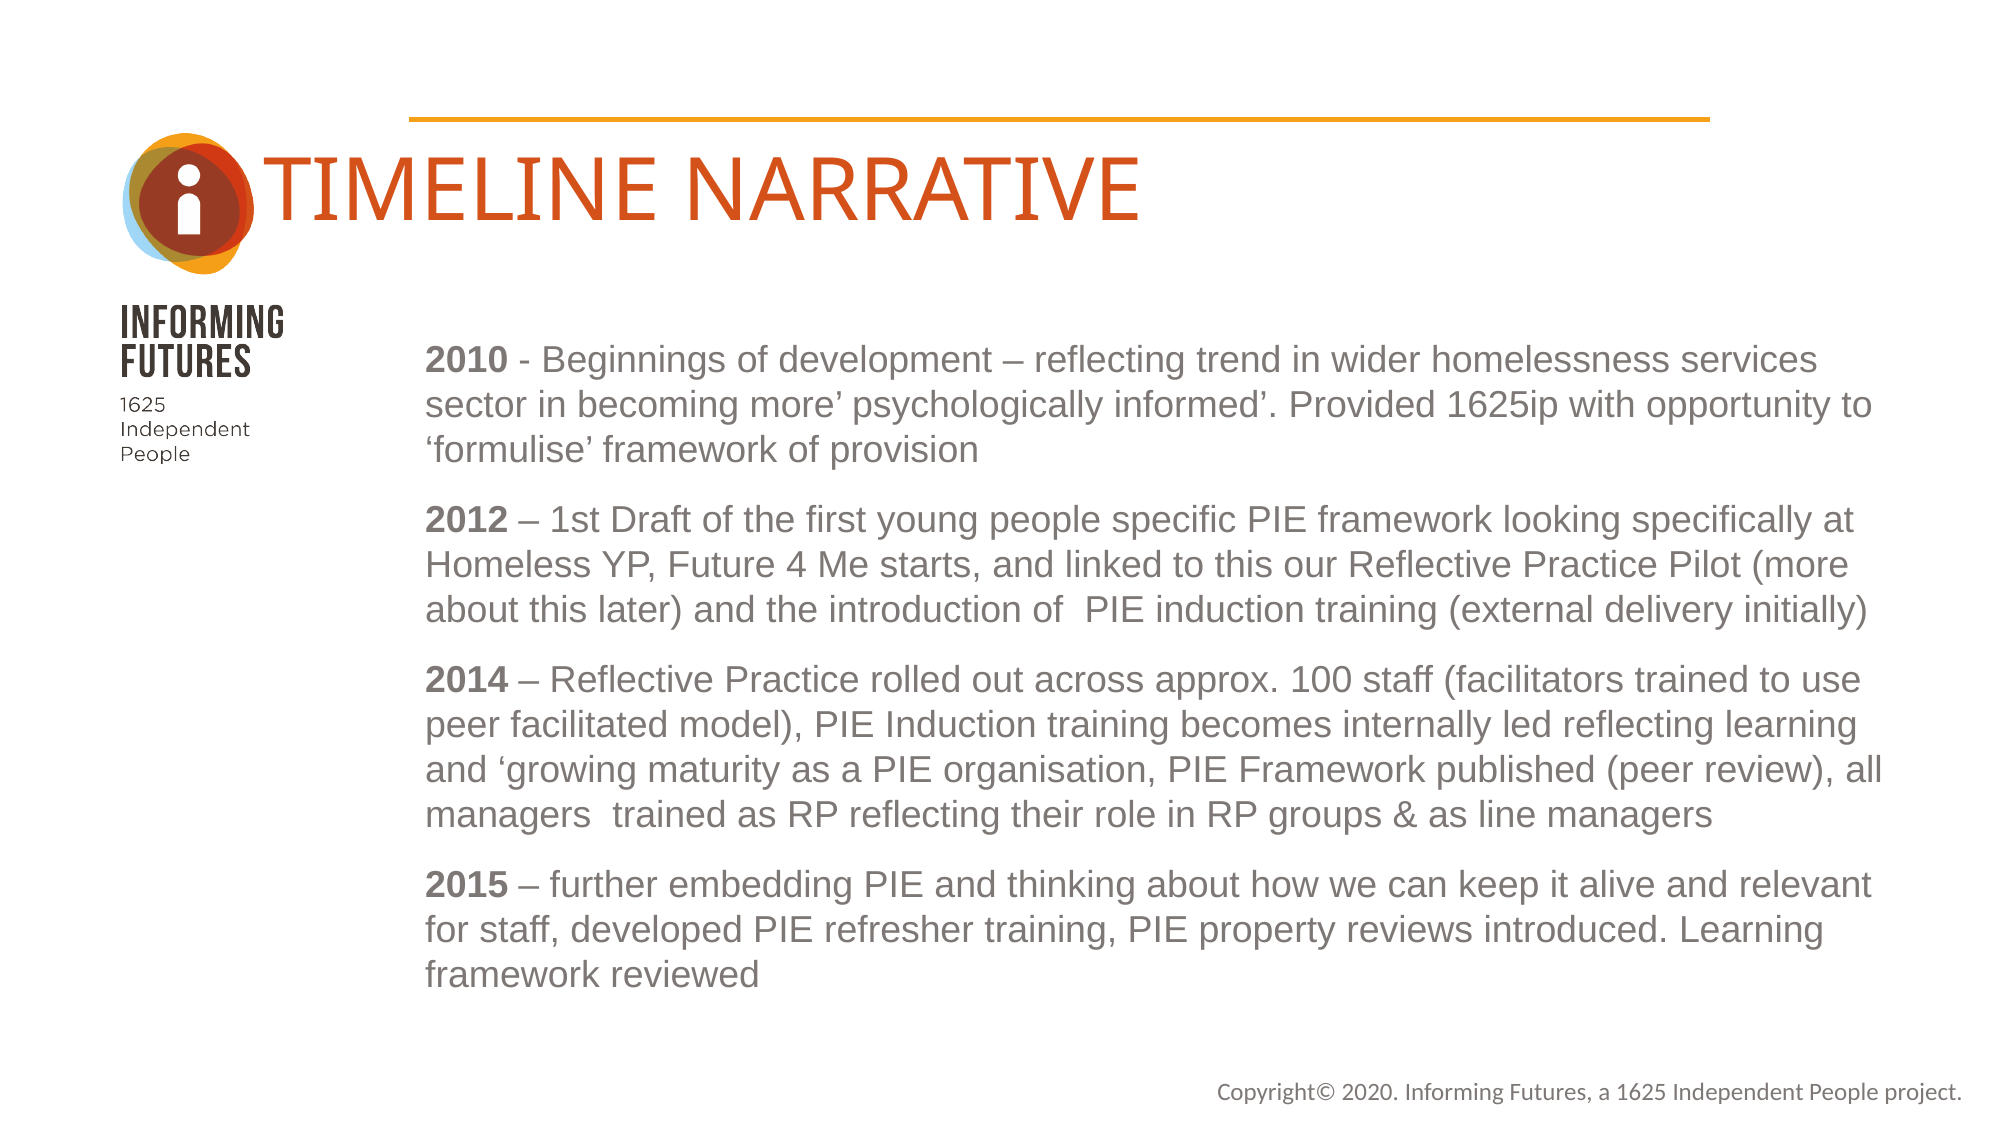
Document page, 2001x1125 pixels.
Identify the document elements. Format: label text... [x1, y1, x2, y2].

text_box TIMELINE NARRATIVE [248, 125, 1159, 246]
text_box 2010 - Beginnings of development – reflecting trend in wider homelessness services sector in becoming more’ psychologically informed’. Provided 1625ip with opportunity to ‘formulise’ framework of provision 2012 – 1st Draft of the first young people specific PIE framework looking specifically at Homeless YP, Future 4 Me starts, and linked to this our Reflective Practice Pilot (more about this later) and the introduction of PIE induction training (external delivery initially) 2014 – Reflective Practice rolled out across approx. 100 staff (facilitators trained to use peer facilitated model), PIE Induction training becomes internally led reflecting learning and ‘growing maturity as a PIE organisation, PIE Framework published (peer review), all managers trained as RP reflecting their role in RP groups & as line managers 2015 – further embedding PIE and thinking about how we can keep it alive and relevant for staff, developed PIE refresher training, PIE property reviews introduced. Learning framework reviewed [410, 327, 1900, 1003]
picture [120, 133, 283, 464]
